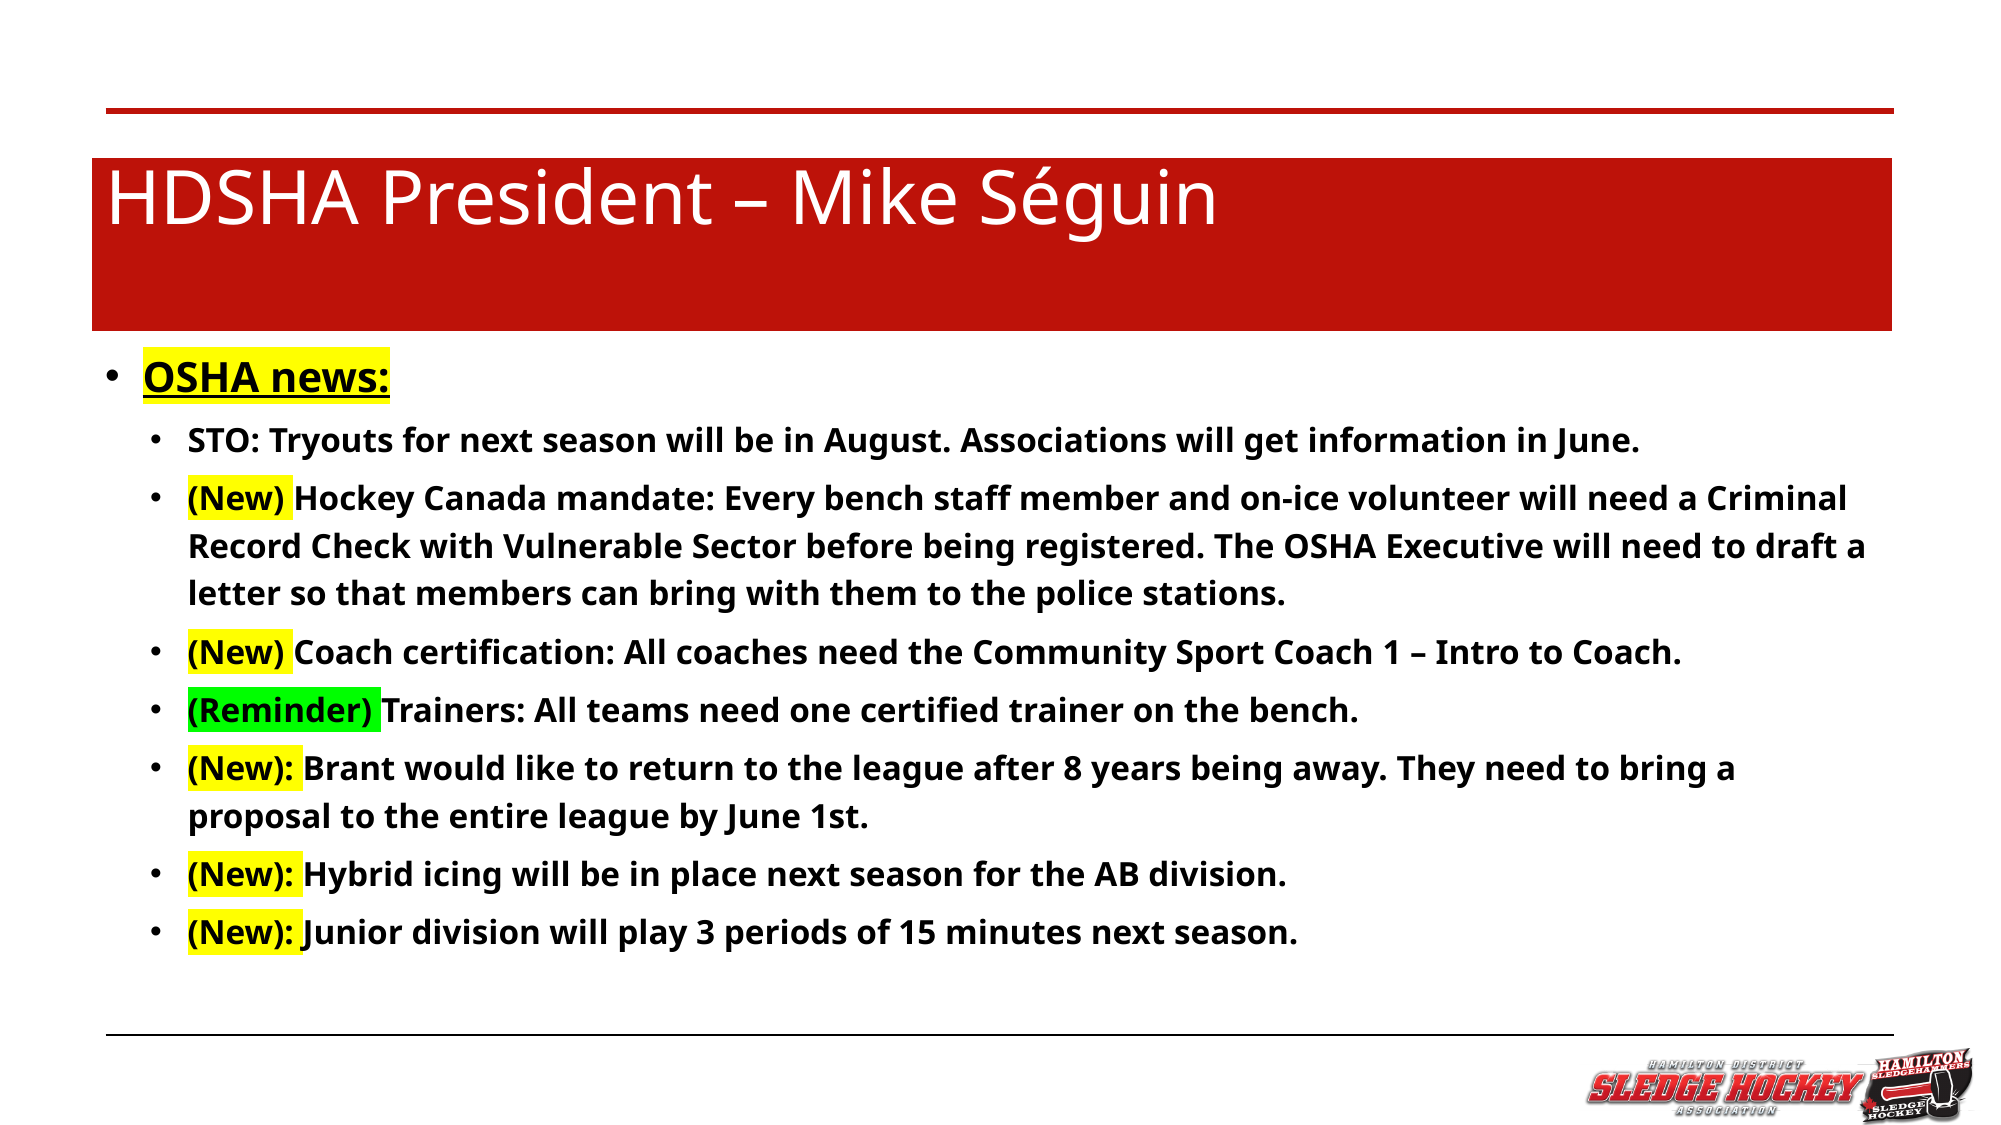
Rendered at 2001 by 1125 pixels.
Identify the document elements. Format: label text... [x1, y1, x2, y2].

title HDSHA President – Mike Séguin [88, 154, 1895, 334]
list OSHA news: STO: Tryouts for next season will be in August. Associations will get information in June. (New) Hockey Canada mandate: Every bench staff member and on-ice volunteer will need a Criminal Record Check with Vulnerable Sector before being registered. The OSHA Executive will need to draft a letter so that members can bring with them to the police stations. (New) Coach certification: All coaches need the Community Sport Coach 1 – Intro to Coach. (Reminder) Trainers: All teams need one certified trainer on the bench. (New): Brant would like to return to the league after 8 years being away. They need to bring a proposal to the entire league by June 1st. (New): Hybrid icing will be in place next season for the AB division. (New): Junior division will play 3 periods of 15 minutes next season. [90, 332, 1894, 994]
picture [1578, 1046, 1982, 1125]
